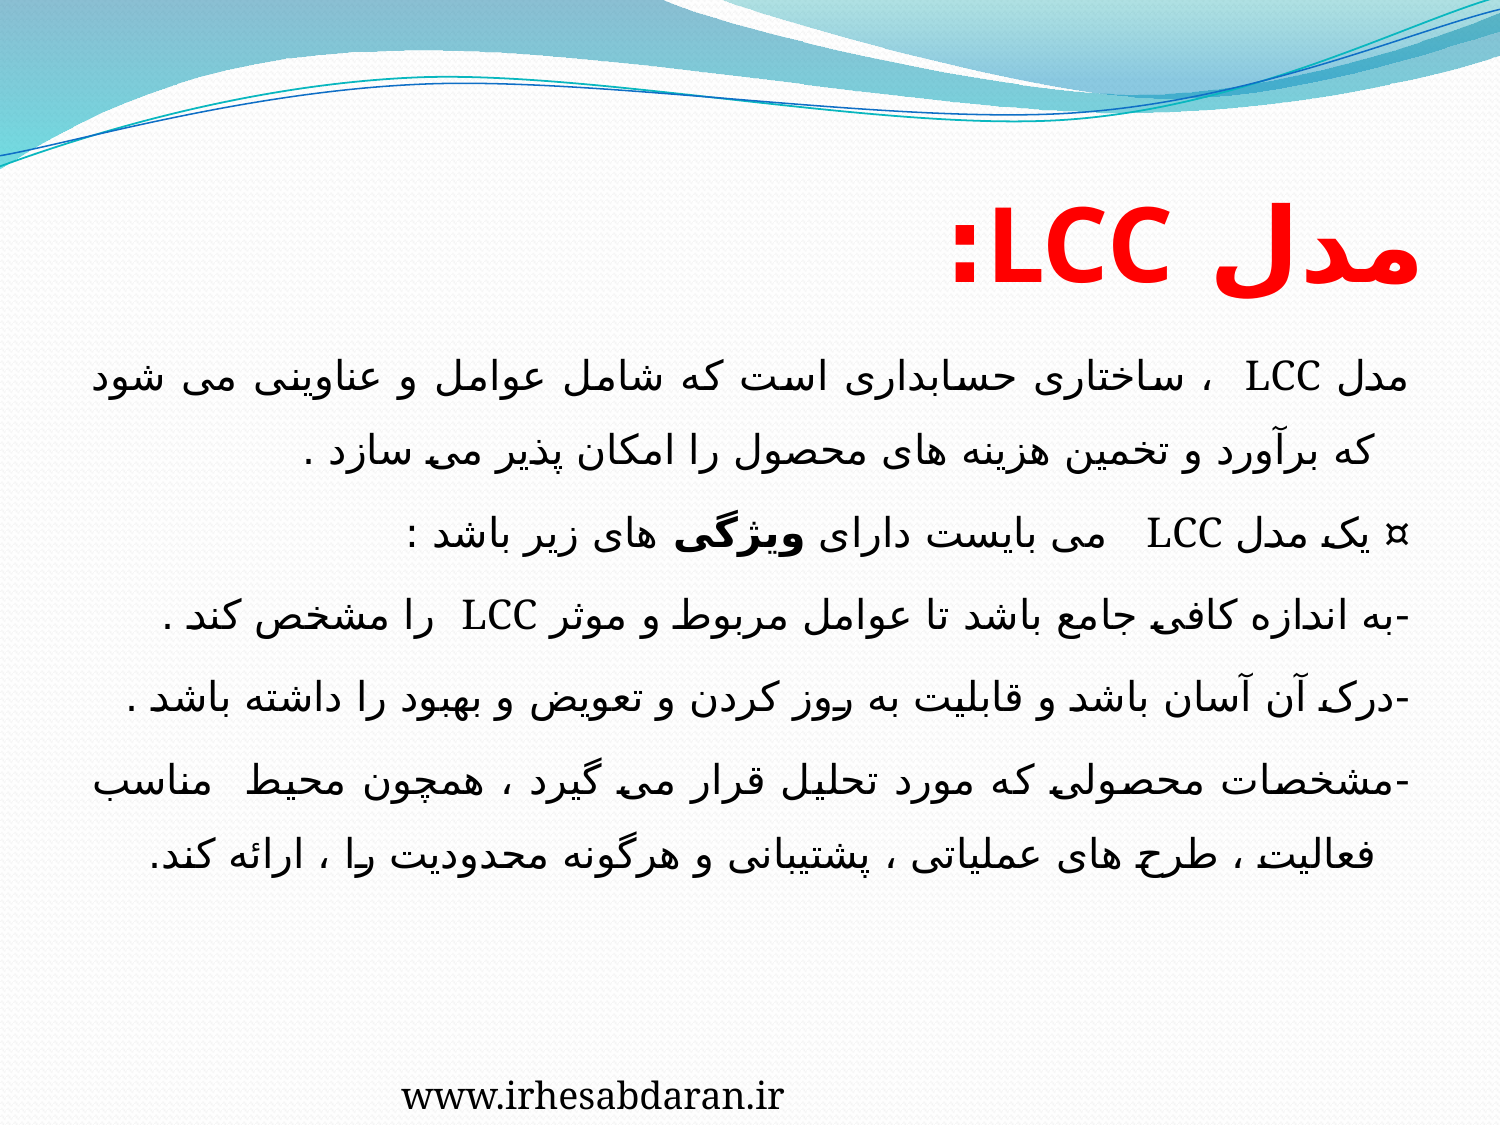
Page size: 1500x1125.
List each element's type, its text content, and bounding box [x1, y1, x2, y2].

text_box www.irhesabdaran.ir [386, 1064, 800, 1125]
title مدل LCC: [75, 115, 1425, 303]
list مدل LCC ، ساختاری حسابداری است که شامل عوامل و عناوینی می شود که برآورد و تخمین هزینه های محصول را امکان پذیر می سازد . ¤ یک مدل LCC می بایست دارای ویژگی های زیر باشد : -به اندازه کافی جامع باشد تا عوامل مربوط و موثر LCC را مشخص کند . -درک آن آسان باشد و قابلیت به روز کردن و تعویض و بهبود را داشته باشد . -مشخصات محصولی که مورد تحلیل قرار می گیرد ، همچون محیط مناسب فعالیت ، طرح های عملیاتی ، پشتیبانی و هرگونه محدودیت را ، ارائه کند. [75, 317, 1425, 1038]
